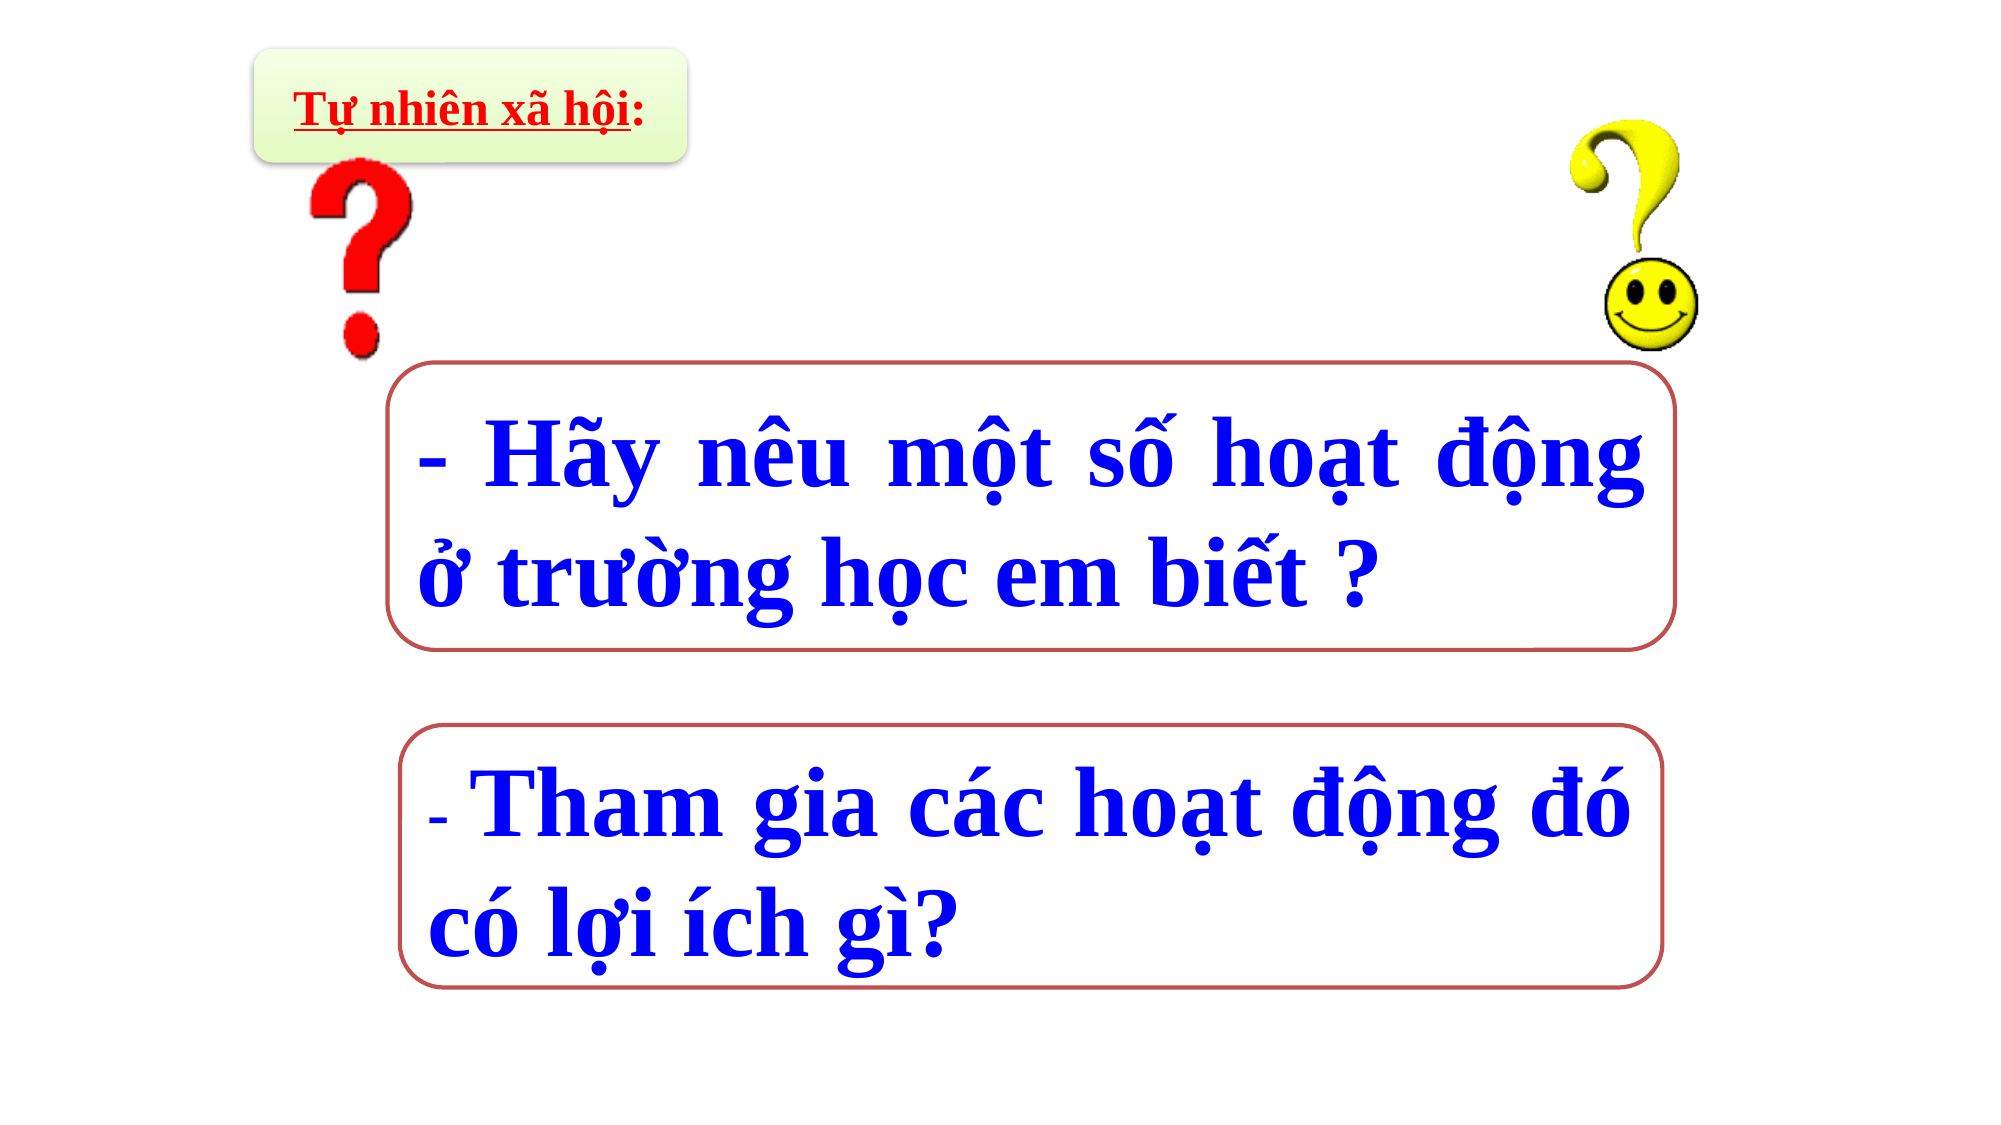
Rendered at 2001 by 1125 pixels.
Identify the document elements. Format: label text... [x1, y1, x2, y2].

text_box Tự nhiên xã hội: [253, 47, 689, 164]
text_box - Hãy nêu một số hoạt động ở trường học em biết ? [385, 360, 1678, 652]
text_box - Tham gia các hoạt động đó có lợi ích gì? [397, 722, 1665, 990]
picture [1537, 112, 1771, 358]
picture [274, 142, 452, 376]
